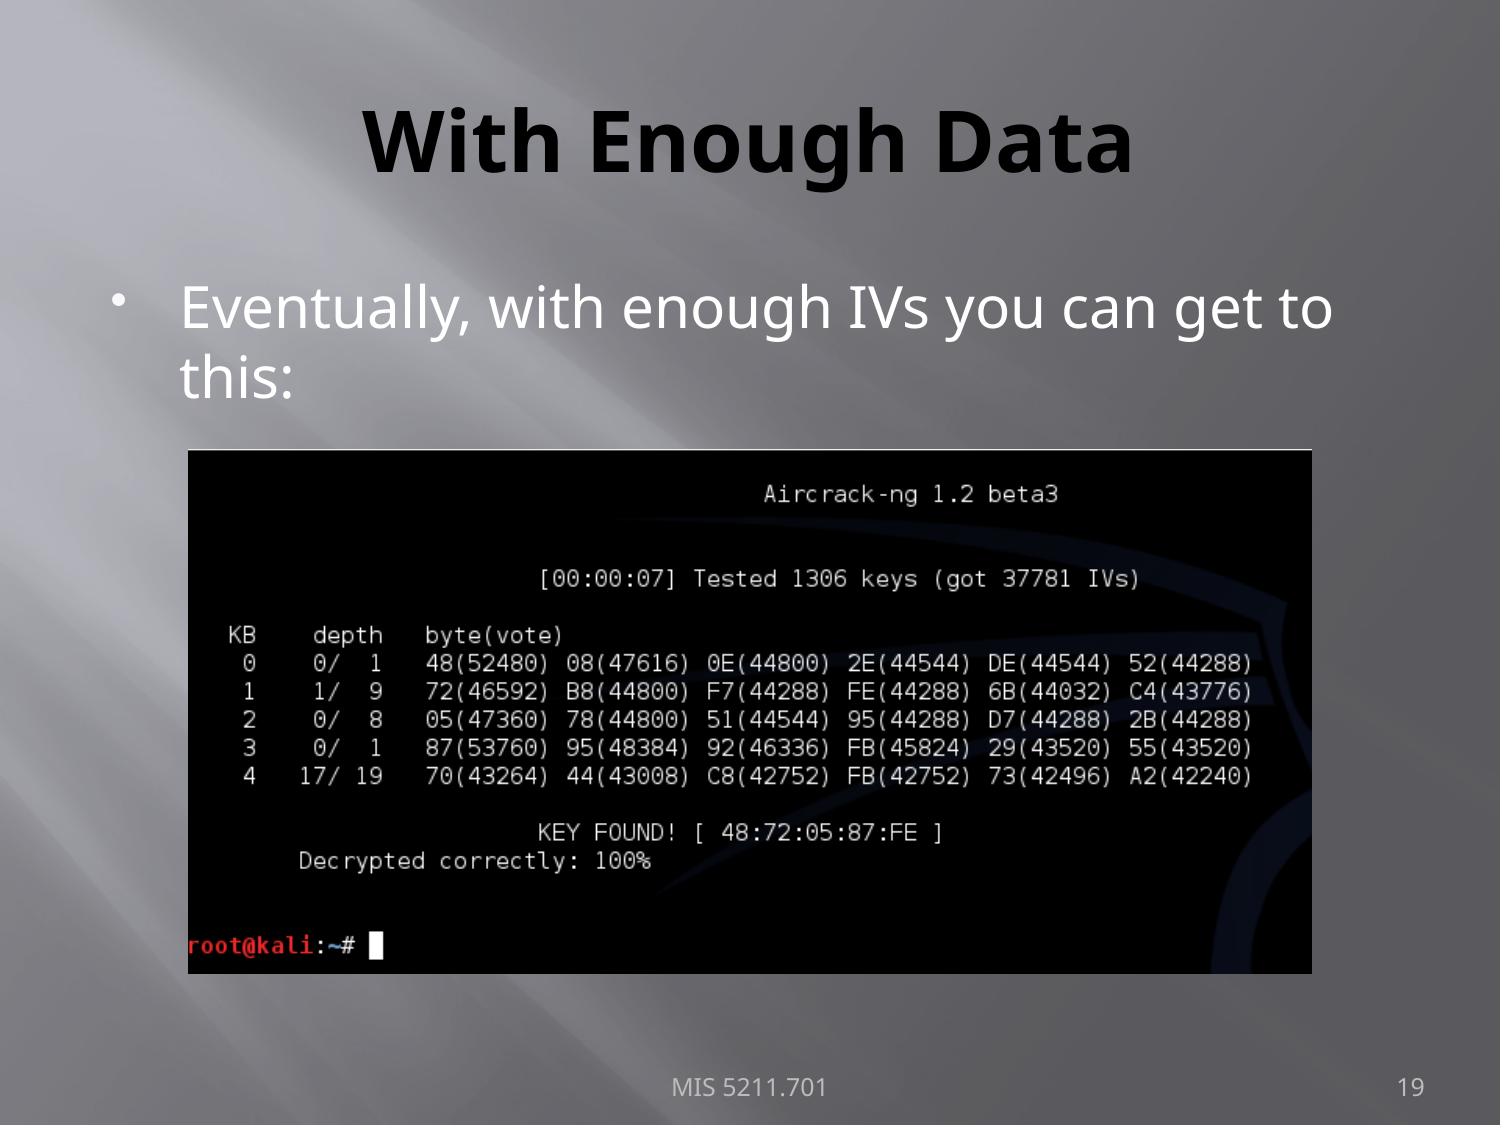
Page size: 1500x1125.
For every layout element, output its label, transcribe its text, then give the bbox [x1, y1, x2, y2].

slide_number 19 [1299, 1052, 1425, 1113]
footer MIS 5211.701 [512, 1052, 988, 1113]
list Eventually, with enough IVs you can get to this: [75, 262, 1425, 1035]
picture [188, 449, 1312, 974]
title With Enough Data [75, 45, 1425, 233]
